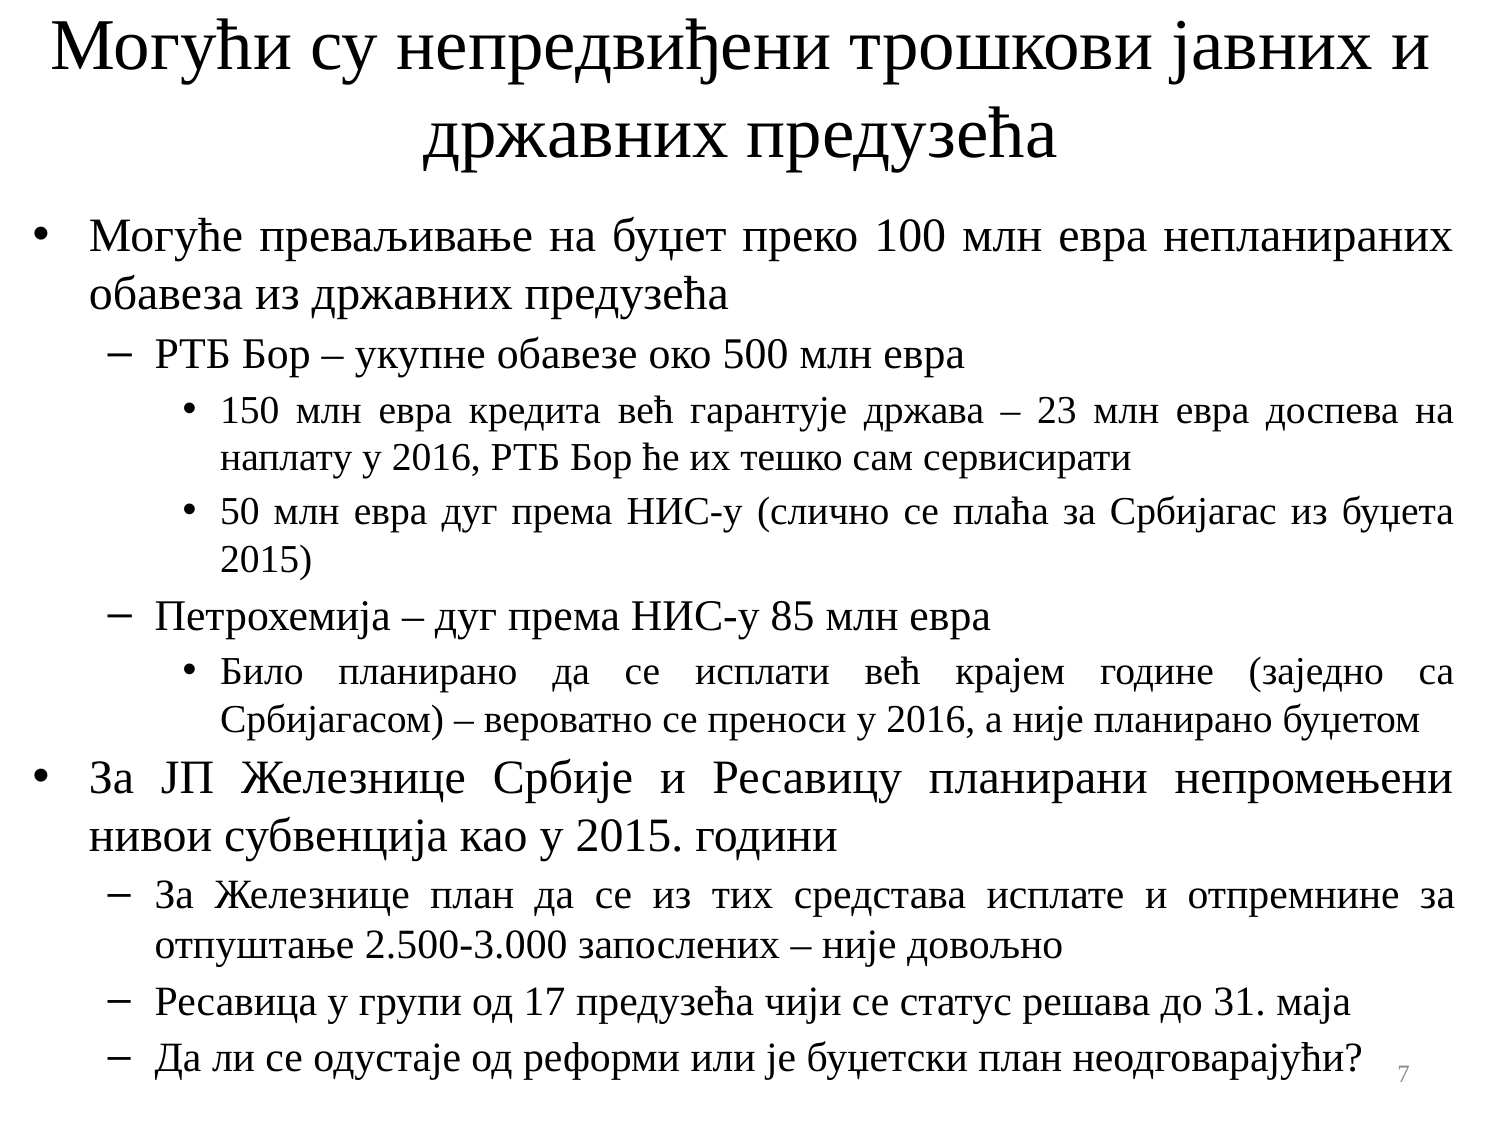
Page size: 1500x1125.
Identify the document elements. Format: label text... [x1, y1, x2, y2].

slide_number 7 [1074, 1042, 1425, 1103]
title Могући су непредвиђени трошкови јавних и државних предузећа [17, 30, 1483, 138]
list Могуће преваљивање на буџет преко 100 млн евра непланираних обавеза из државних предузећа РТБ Бор – укупне обавезе око 500 млн евра 150 млн евра кредита већ гарантује држава – 23 млн евра доспева на наплату у 2016, РТБ Бор ће их тешко сам сервисирати 50 млн евра дуг према НИС-у (слично се плаћа за Србијагас из буџета 2015) Петрохемија – дуг према НИС-у 85 млн евра Било планирано да се исплати већ крајем године (заједно са Србијагасом) – вероватно се преноси у 2016, а није планирано буџетом За ЈП Железнице Србије и Ресавицу планирани непромењени нивои субвенција као у 2015. години За Железнице план да се из тих средстава исплате и отпремнине за отпуштање 2.500-3.000 запослених – није довољно Ресавица у групи од 17 предузећа чији се статус решава до 31. маја Да ли се одустаје од реформи или је буџетски план неодговарајући? [17, 196, 1471, 1094]
